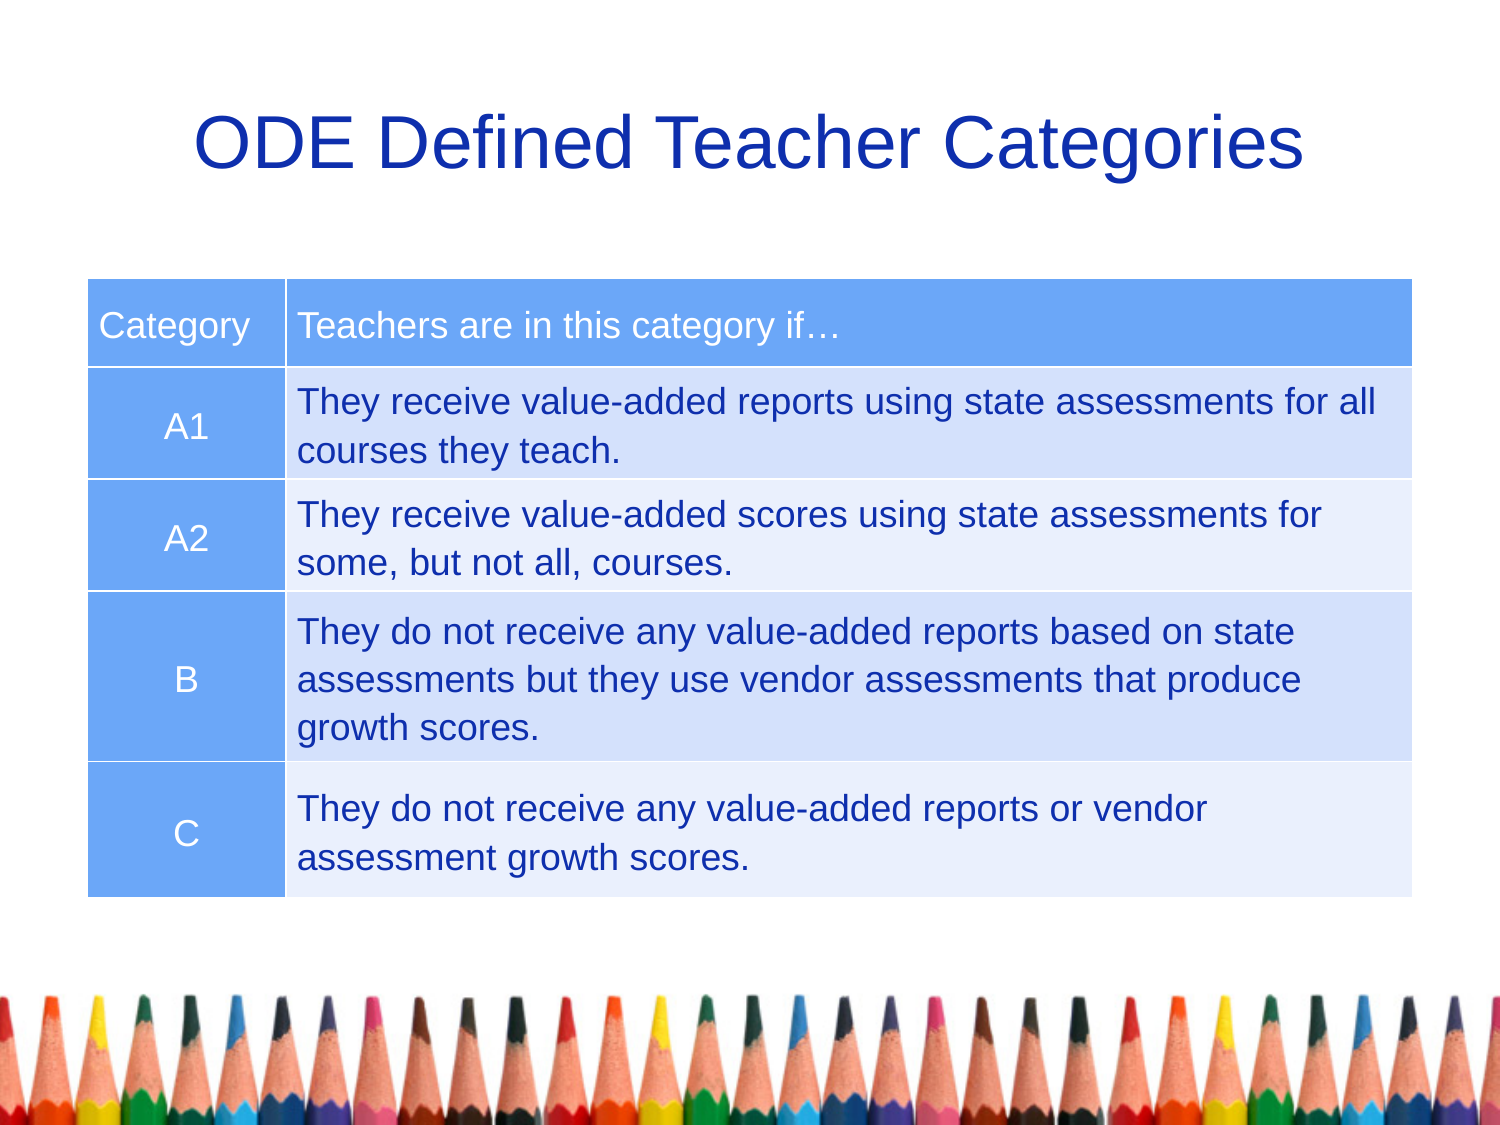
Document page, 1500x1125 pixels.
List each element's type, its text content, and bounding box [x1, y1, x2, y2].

table_header Category [88, 279, 285, 366]
table_cell They do not receive any value-added reports based on state assessments but they use vendor assessments that produce growth scores. [287, 592, 1412, 761]
table_cell They receive value-added reports using state assessments for all courses they teach. [287, 368, 1412, 478]
table_cell C [88, 762, 285, 897]
picture [0, 0, 1500, 1125]
table_cell B [88, 592, 285, 761]
table_header Teachers are in this category if… [287, 279, 1412, 366]
table_cell They receive value-added scores using state assessments for some, but not all, courses. [287, 480, 1412, 590]
title ODE Defined Teacher Categories [75, 45, 1425, 233]
table_cell They do not receive any value-added reports or vendor assessment growth scores. [287, 762, 1412, 897]
table_cell A1 [88, 368, 285, 478]
table_cell A2 [88, 480, 285, 590]
